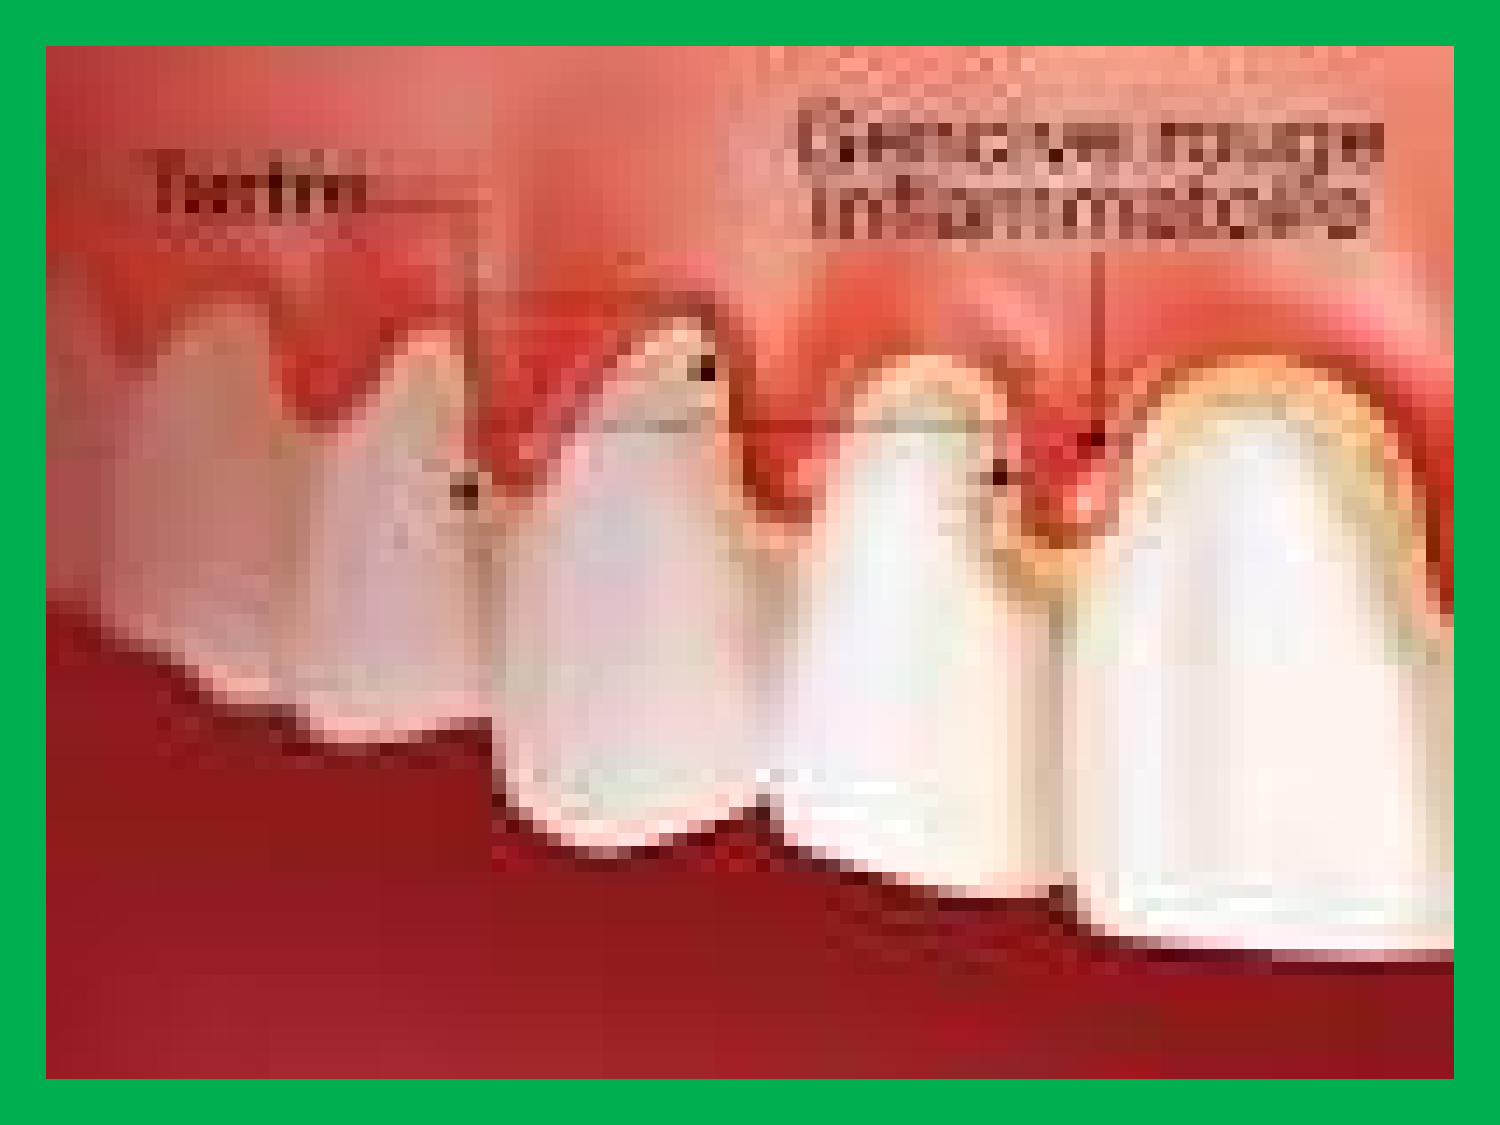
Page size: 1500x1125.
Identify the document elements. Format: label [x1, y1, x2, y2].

picture [46, 46, 1454, 1079]
